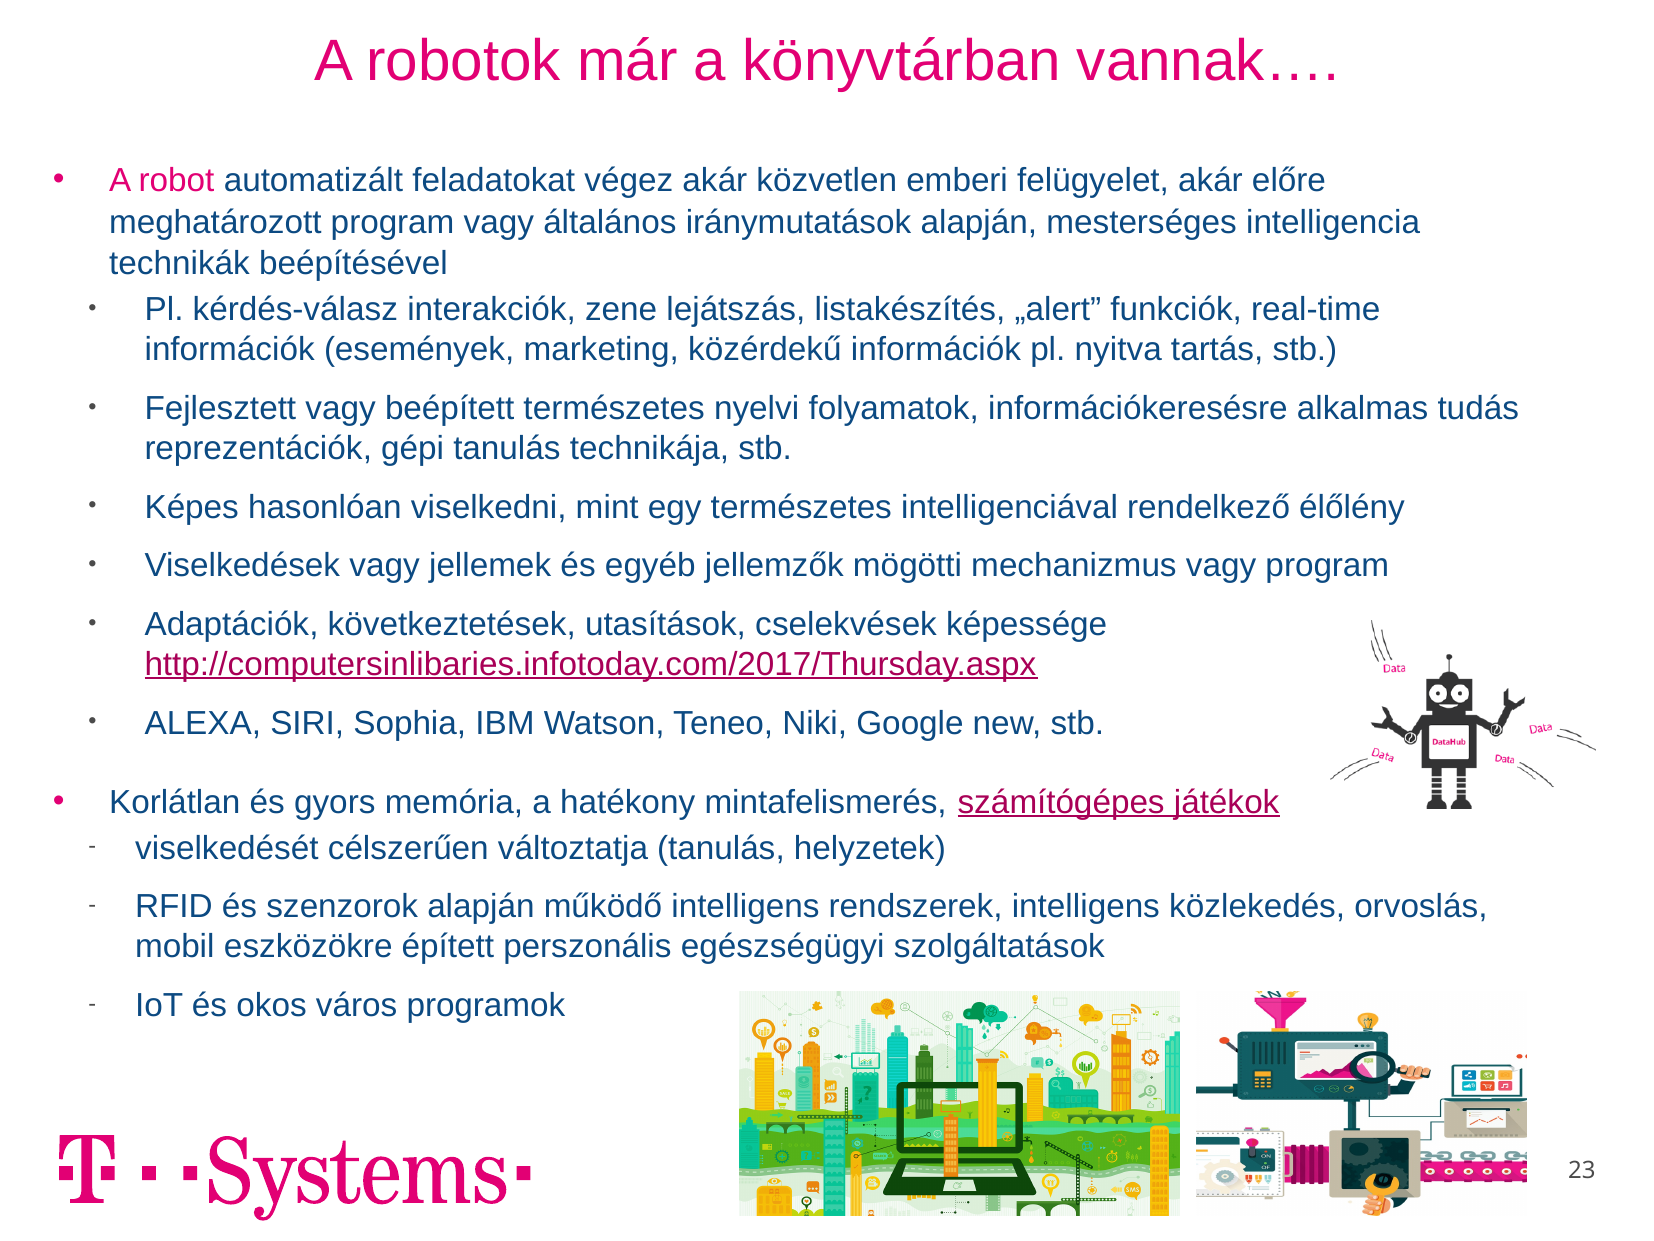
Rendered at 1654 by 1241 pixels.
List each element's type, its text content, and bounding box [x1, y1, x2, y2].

list A robot automatizált feladatokat végez akár közvetlen emberi felügyelet, akár előre meghatározott program vagy általános iránymutatások alapján, mesterséges intelligencia technikák beépítésével Pl. kérdés-válasz interakciók, zene lejátszás, listakészítés, „alert” funkciók, real-time információk (események, marketing, közérdekű információk pl. nyitva tartás, stb.) Fejlesztett vagy beépített természetes nyelvi folyamatok, információkeresésre alkalmas tudás reprezentációk, gépi tanulás technikája, stb. Képes hasonlóan viselkedni, mint egy természetes intelligenciával rendelkező élőlény Viselkedések vagy jellemek és egyéb jellemzők mögötti mechanizmus vagy program Adaptációk, következtetések, utasítások, cselekvések képessége http://computersinlibaries.infotoday.com/2017/Thursday.aspx ALEXA, SIRI, Sophia, IBM Watson, Teneo, Niki, Google new, stb. Korlátlan és gyors memória, a hatékony mintafelismerés, számítógépes játékok viselkedését célszerűen változtatja (tanulás, helyzetek) RFID és szenzorok alapján működő intelligens rendszerek, intelligens közlekedés, orvoslás, mobil eszközökre épített perszonális egészségügyi szolgáltatások IoT és okos város programok [52, 156, 1544, 1011]
picture [1196, 991, 1527, 1216]
slide_number 23 [1543, 1145, 1596, 1198]
picture [1330, 619, 1596, 809]
picture [739, 991, 1181, 1216]
title A robotok már a könyvtárban vannak…. [52, 30, 1619, 141]
